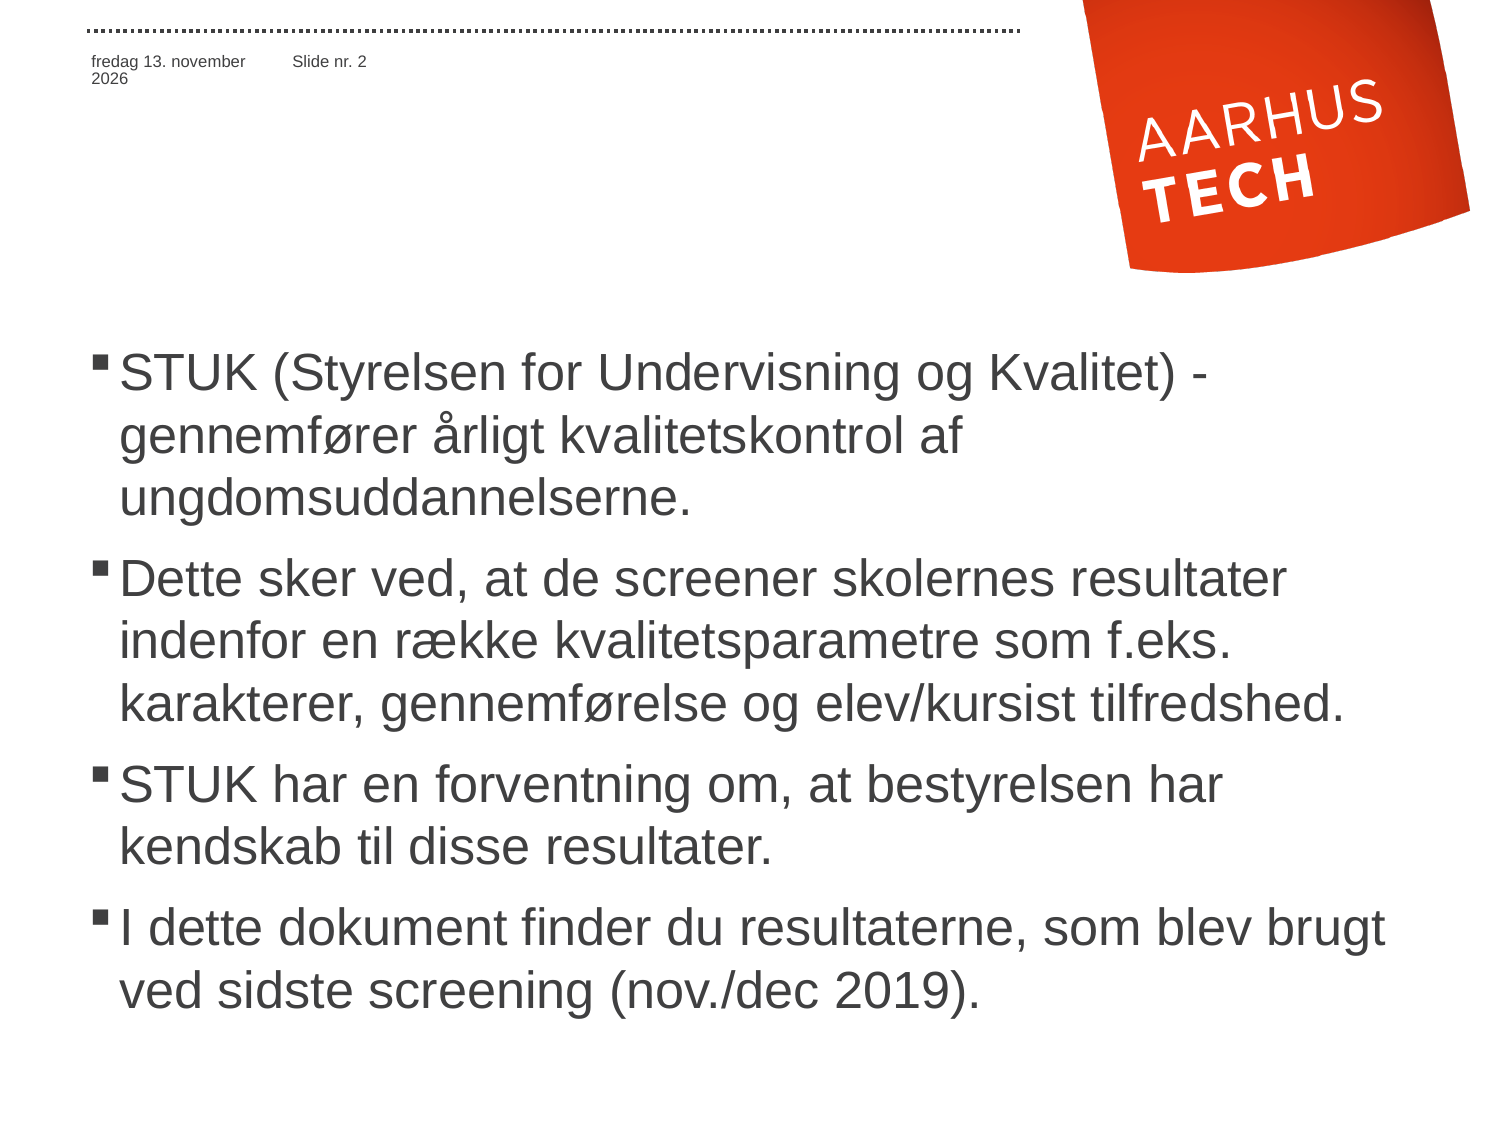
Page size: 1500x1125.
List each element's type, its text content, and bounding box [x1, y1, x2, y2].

list STUK (Styrelsen for Undervisning og Kvalitet) - gennemfører årligt kvalitetskontrol af ungdomsuddannelserne. Dette sker ved, at de screener skolernes resultater indenfor en række kvalitetsparametre som f.eks. karakterer, gennemførelse og elev/kursist tilfredshed. STUK har en forventning om, at bestyrelsen har kendskab til disse resultater. I dette dokument finder du resultaterne, som blev brugt ved sidste screening (nov./dec 2019). [88, 338, 1424, 1024]
picture [1068, 0, 1477, 325]
